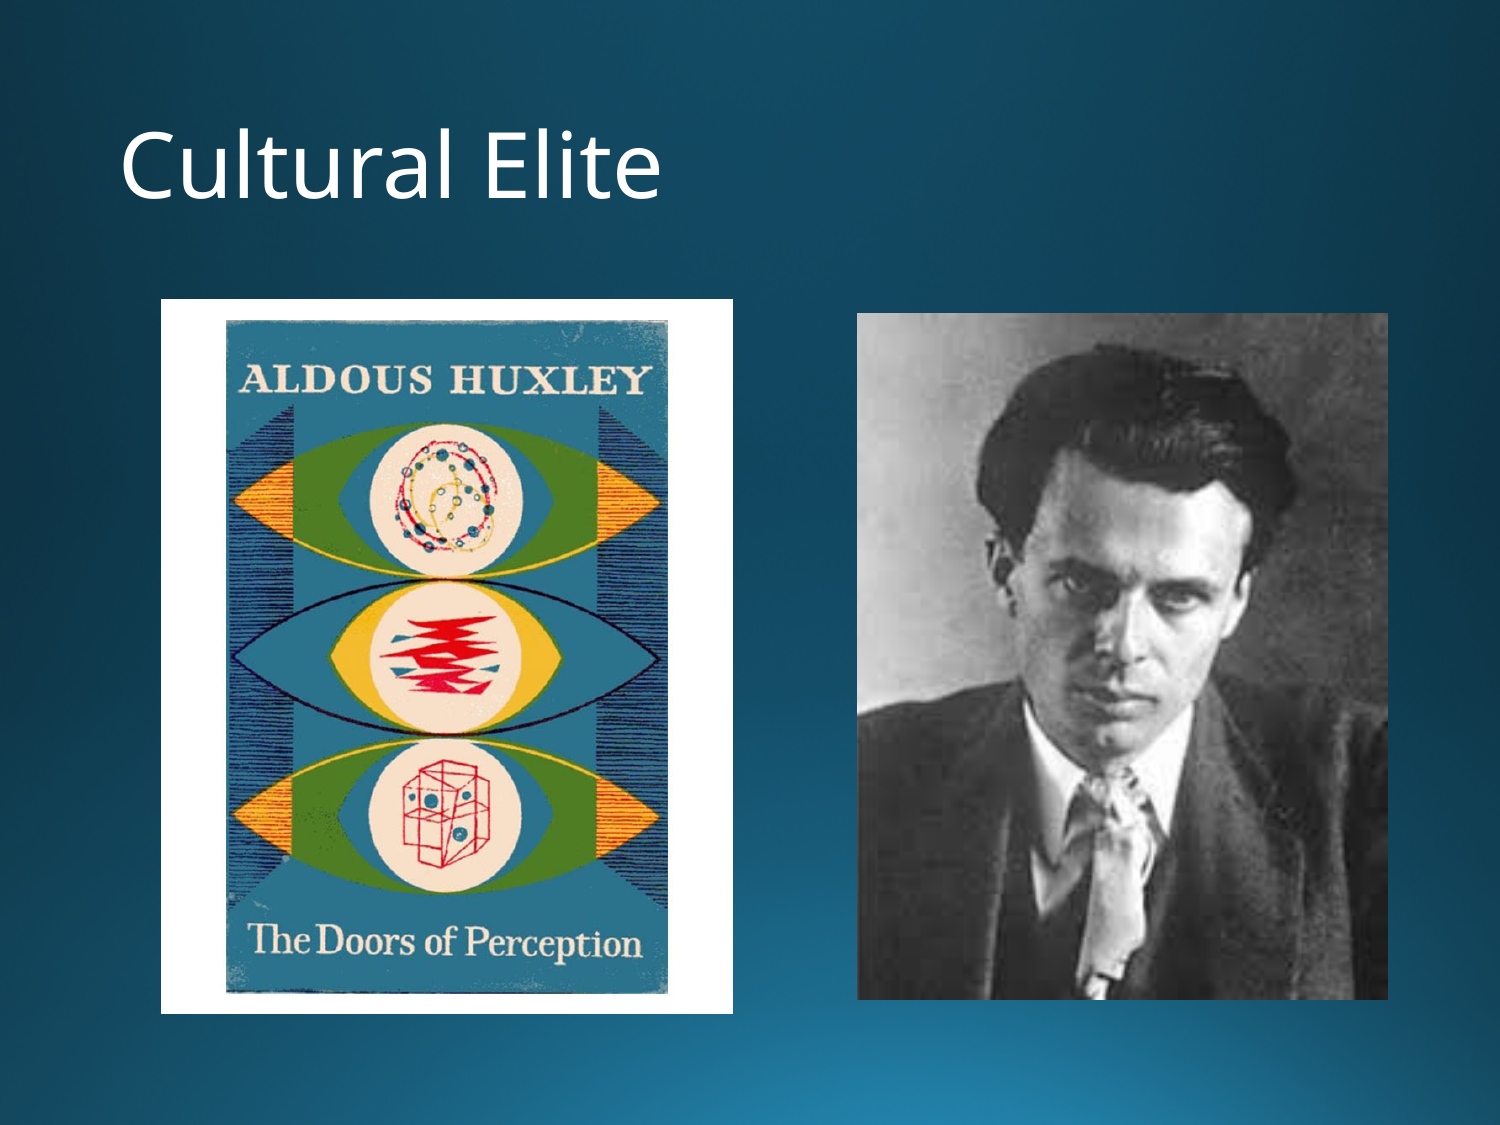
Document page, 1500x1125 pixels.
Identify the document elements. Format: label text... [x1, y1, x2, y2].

picture [0, 0, 1500, 1125]
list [161, 299, 733, 1014]
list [857, 313, 1388, 1000]
title Cultural Elite [103, 59, 1397, 278]
